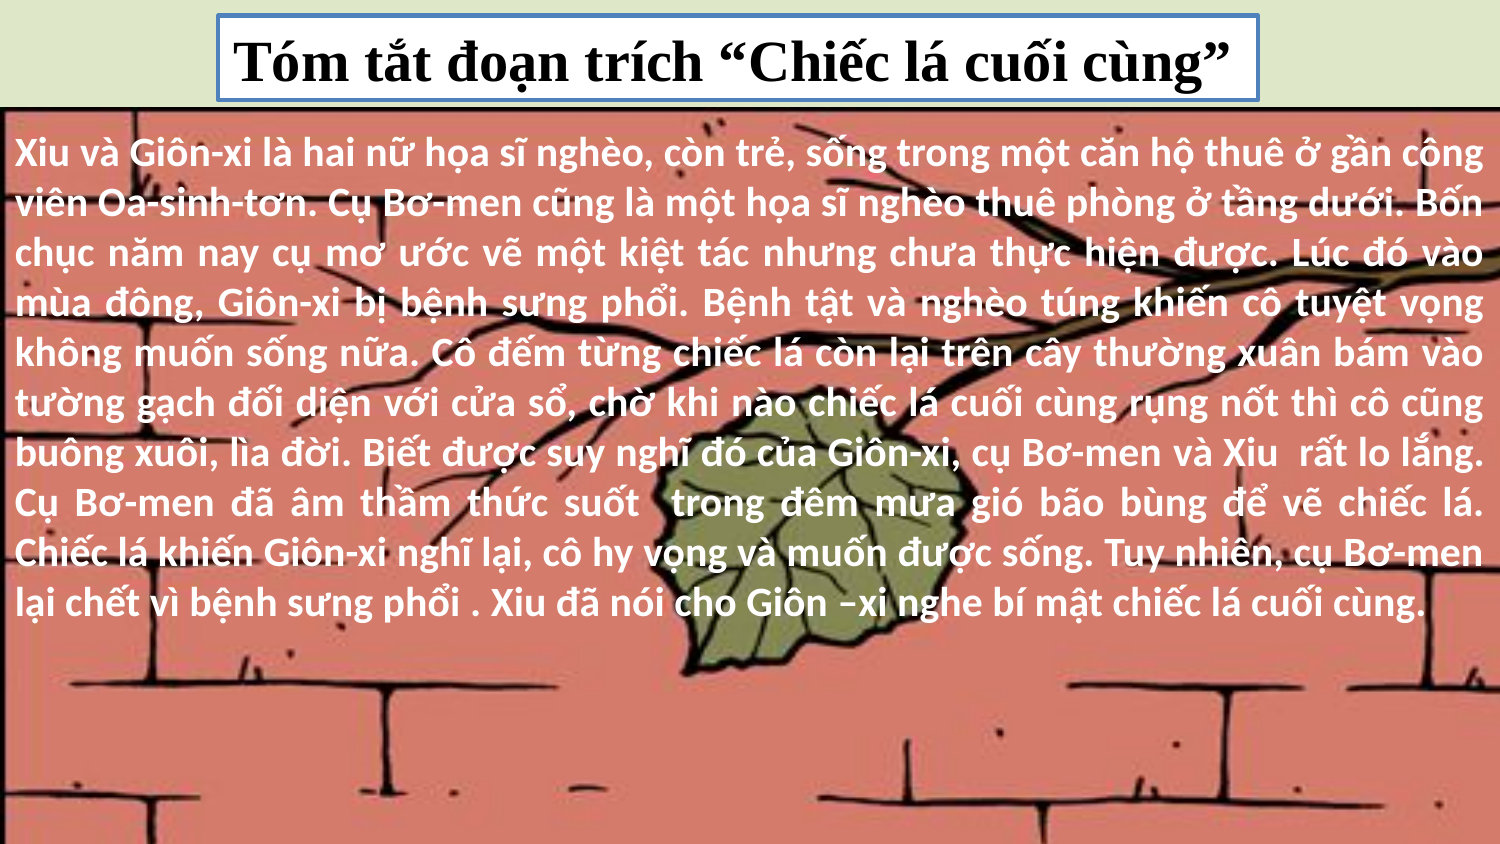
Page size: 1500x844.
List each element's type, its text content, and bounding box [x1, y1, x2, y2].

text_box Tóm tắt đoạn trích “Chiếc lá cuối cùng” [216, 13, 1260, 102]
picture [0, 106, 1500, 844]
